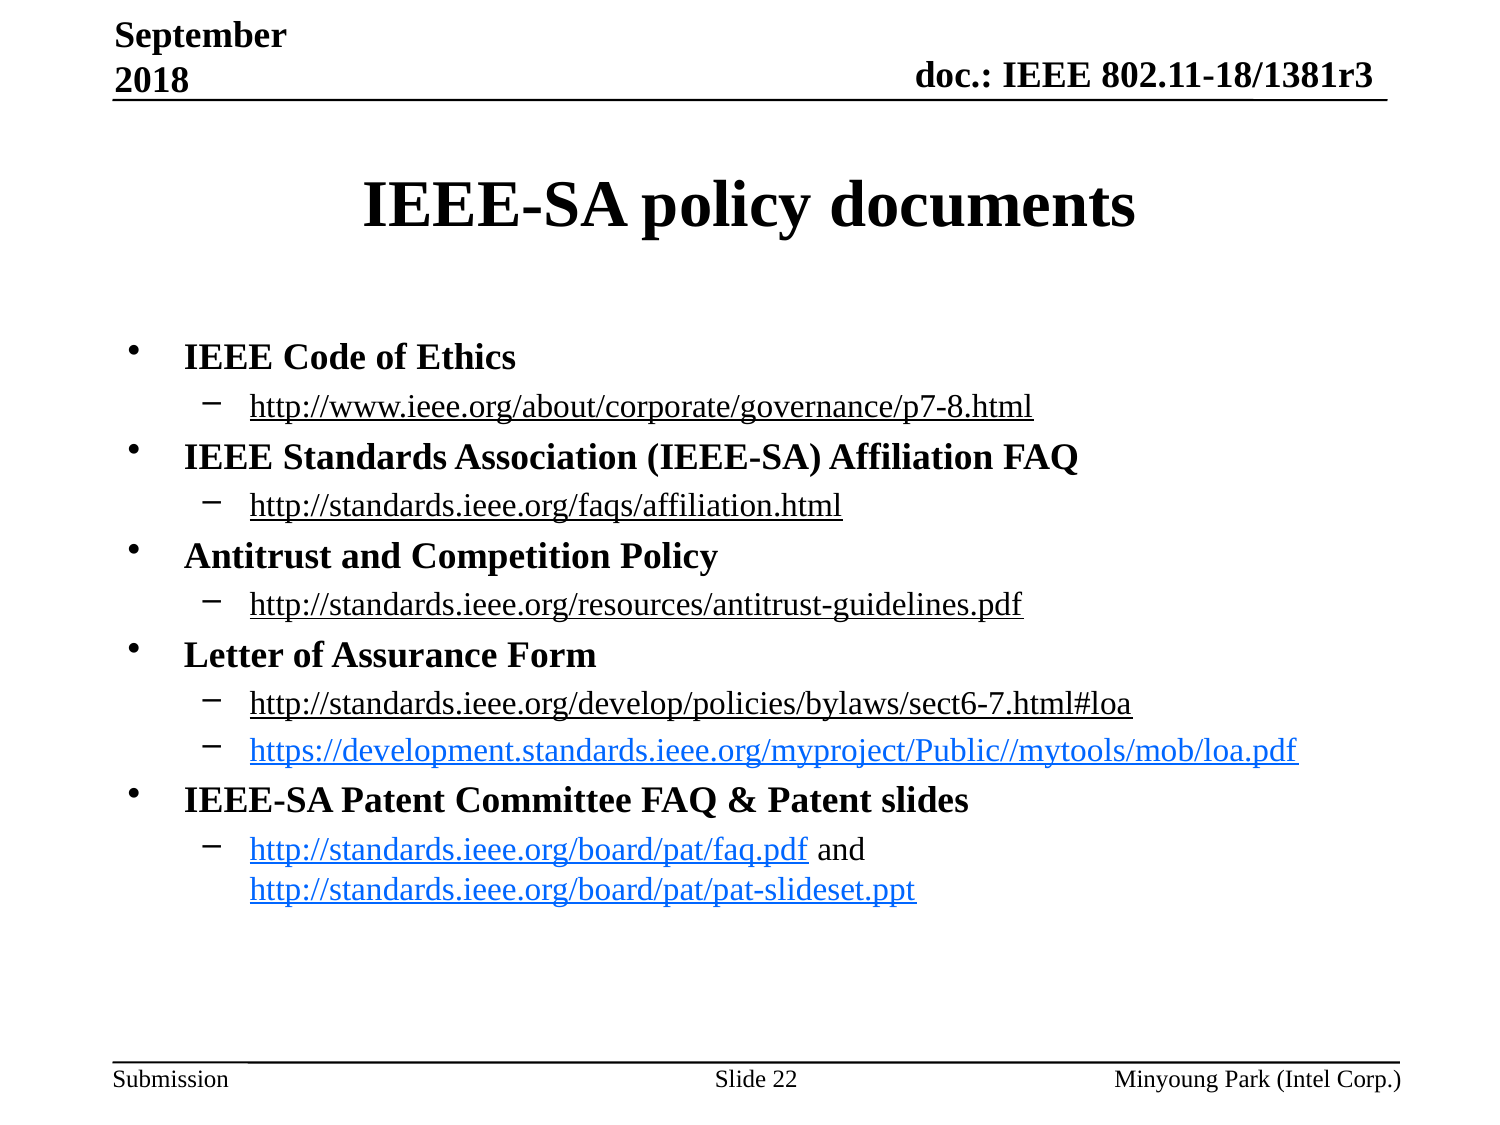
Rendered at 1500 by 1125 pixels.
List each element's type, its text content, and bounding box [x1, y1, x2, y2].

list IEEE Code of Ethics http://www.ieee.org/about/corporate/governance/p7-8.html IEEE Standards Association (IEEE-SA) Affiliation FAQ http://standards.ieee.org/faqs/affiliation.html Antitrust and Competition Policy http://standards.ieee.org/resources/antitrust-guidelines.pdf Letter of Assurance Form http://standards.ieee.org/develop/policies/bylaws/sect6-7.html#loa https://development.standards.ieee.org/myproject/Public//mytools/mob/loa.pdf IEEE-SA Patent Committee FAQ & Patent slides http://standards.ieee.org/board/pat/faq.pdf and http://standards.ieee.org/board/pat/pat-slideset.ppt [112, 324, 1388, 1000]
footer Minyoung Park (Intel Corp.) [949, 1061, 1402, 1093]
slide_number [114, 54, 335, 101]
slide_number Slide 22 [712, 1061, 800, 1093]
title IEEE-SA policy documents [112, 112, 1388, 288]
